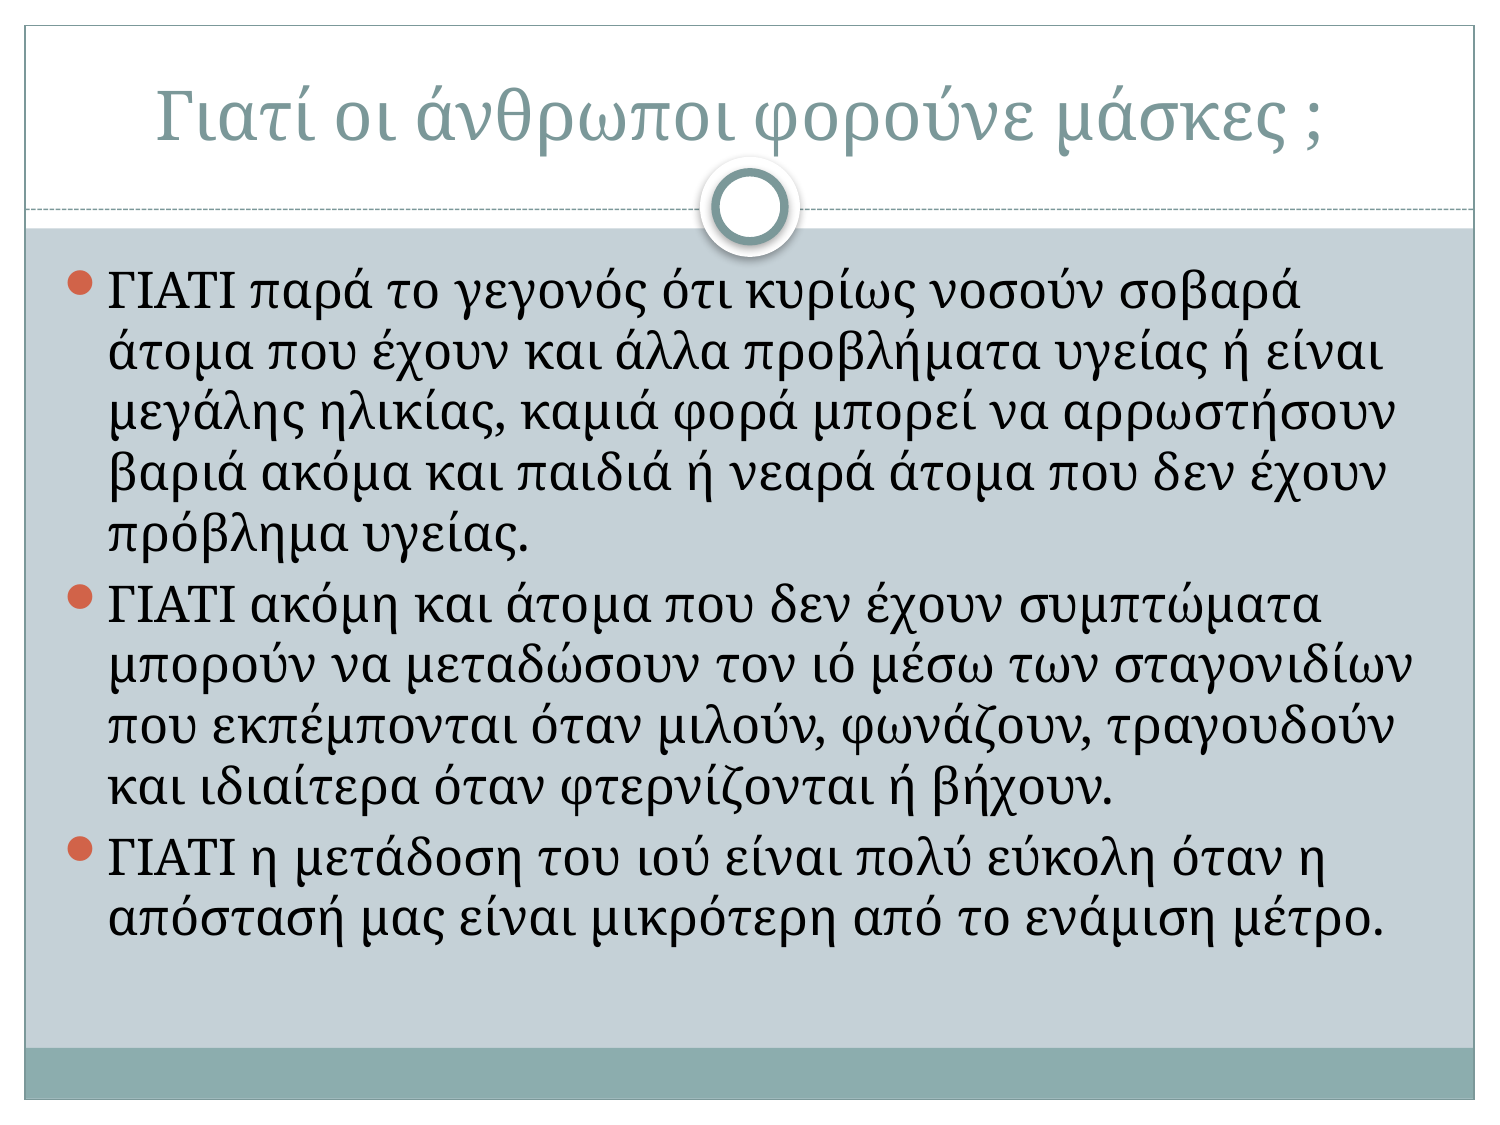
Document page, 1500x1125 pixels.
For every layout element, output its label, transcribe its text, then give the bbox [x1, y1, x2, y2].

title Γιατί οι άνθρωποι φορούνε μάσκες ; [49, 37, 1450, 162]
list ΓΙΑΤΙ παρά το γεγονός ότι κυρίως νοσούν σοβαρά άτομα που έχουν και άλλα προβλήματα υγείας ή είναι μεγάλης ηλικίας, καμιά φορά μπορεί να αρρωστήσουν βαριά ακόμα και παιδιά ή νεαρά άτομα που δεν έχουν πρόβλημα υγείας. ΓΙΑΤΙ ακόμη και άτομα που δεν έχουν συμπτώματα μπορούν να μεταδώσουν τον ιό μέσω των σταγονιδίων που εκπέμπονται όταν μιλούν, φωνάζουν, τραγουδούν και ιδιαίτερα όταν φτερνίζονται ή βήχουν. ΓΙΑΤΙ η μετάδοση του ιού είναι πολύ εύκολη όταν η απόστασή μας είναι μικρότερη από το ενάμιση μέτρο. [49, 250, 1445, 1001]
